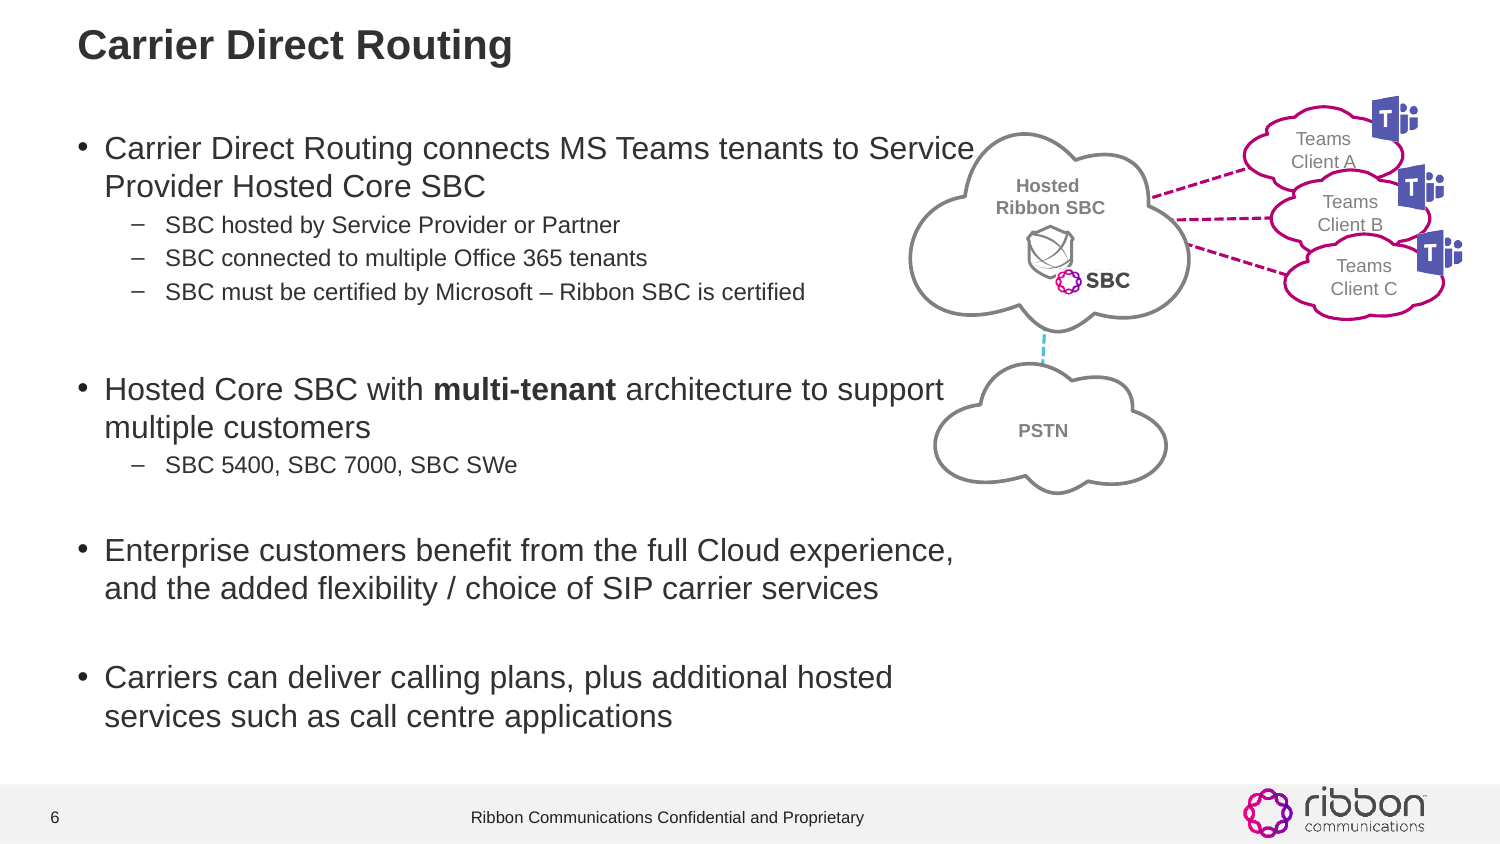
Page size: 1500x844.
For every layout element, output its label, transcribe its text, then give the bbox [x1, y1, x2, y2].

text_box [933, 449, 1169, 496]
picture [1222, 767, 1445, 844]
list Carrier Direct Routing connects MS Teams tenants to Service Provider Hosted Core SBC SBC hosted by Service Provider or Partner SBC connected to multiple Office 365 tenants SBC must be certified by Microsoft – Ribbon SBC is certified Hosted Core SBC with multi-tenant architecture to support multiple customers SBC 5400, SBC 7000, SBC SWe Enterprise customers benefit from the full Cloud experience, and the added flexibility / choice of SIP carrier services Carriers can deliver calling plans, plus additional hosted services such as call centre applications [62, 120, 997, 752]
text_box PSTN [909, 411, 1183, 449]
text_box [1187, 167, 1250, 188]
text_box [908, 226, 1192, 334]
title Carrier Direct Routing [62, 17, 1413, 69]
text_box [1260, 266, 1287, 276]
text_box [1190, 244, 1259, 268]
text_box [972, 131, 1140, 166]
text_box Hosted Ribbon SBC [914, 166, 1187, 226]
text_box Teams Client C [1284, 235, 1372, 320]
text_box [1023, 222, 1133, 296]
picture [1333, 55, 1500, 316]
text_box Teams Client A [1244, 106, 1328, 191]
text_box Teams Client B [1271, 175, 1354, 252]
text_box [954, 361, 1140, 411]
